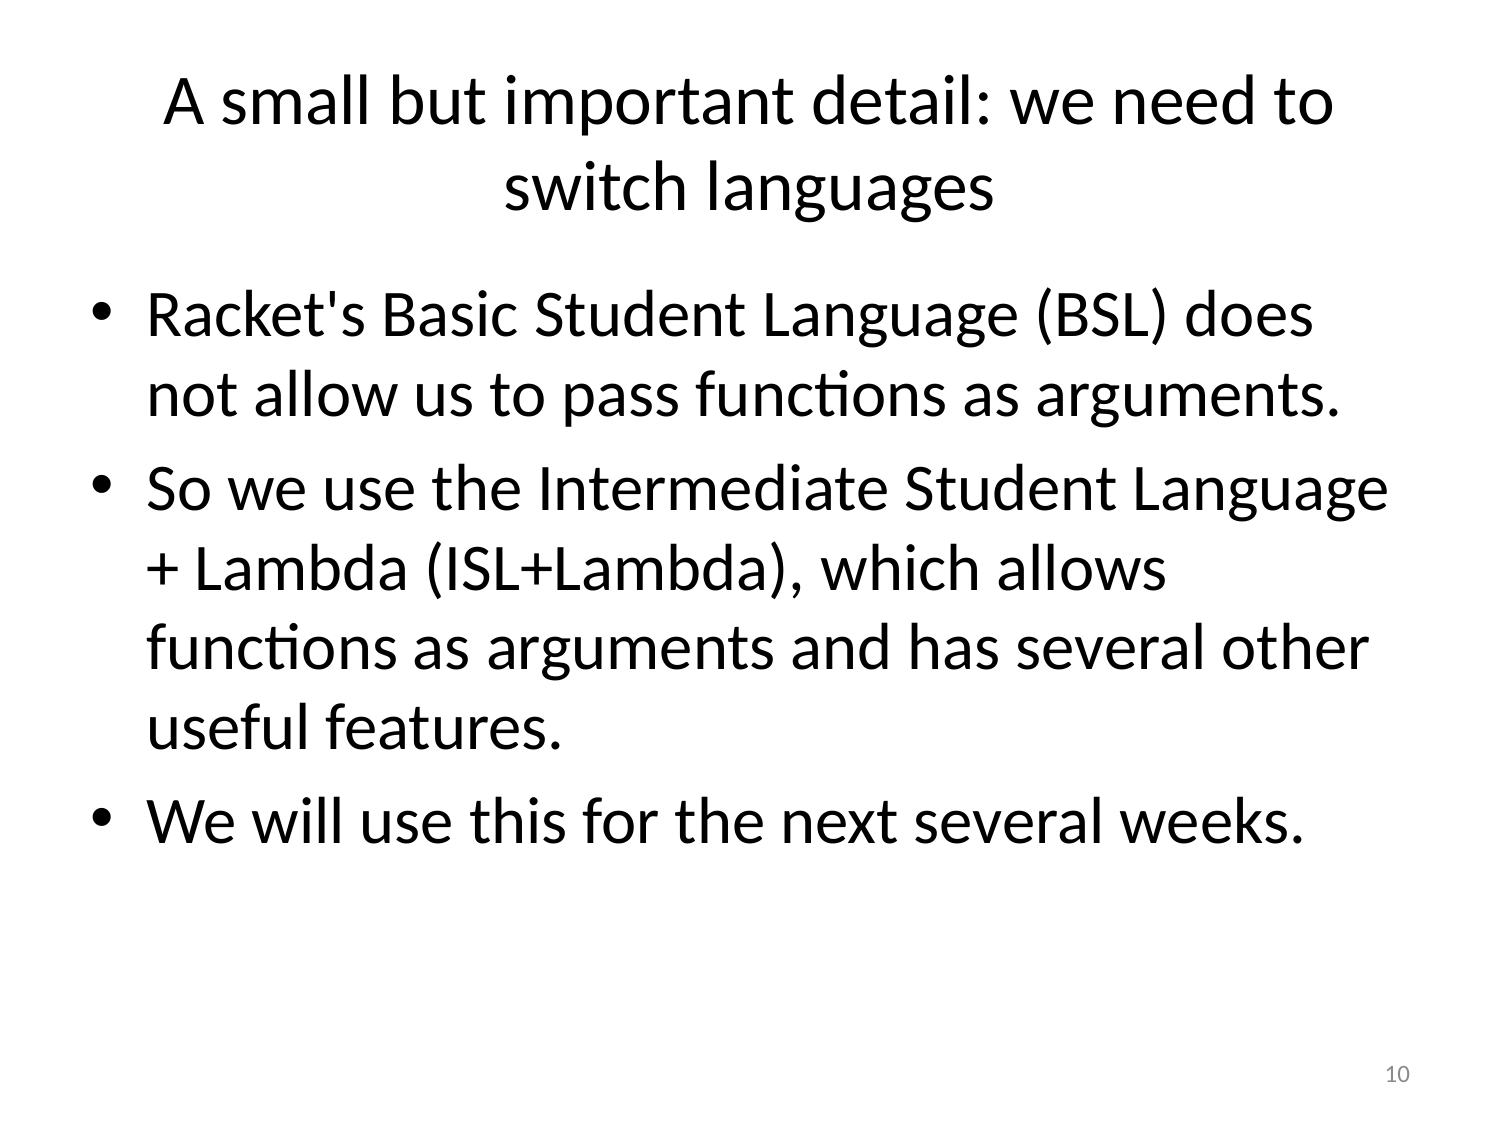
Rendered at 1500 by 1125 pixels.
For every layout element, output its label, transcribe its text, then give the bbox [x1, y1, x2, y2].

slide_number 10 [1074, 1042, 1425, 1103]
title A small but important detail: we need to switch languages [75, 45, 1425, 233]
list Racket's Basic Student Language (BSL) does not allow us to pass functions as arguments. So we use the Intermediate Student Language + Lambda (ISL+Lambda), which allows functions as arguments and has several other useful features. We will use this for the next several weeks. [75, 262, 1425, 1005]
